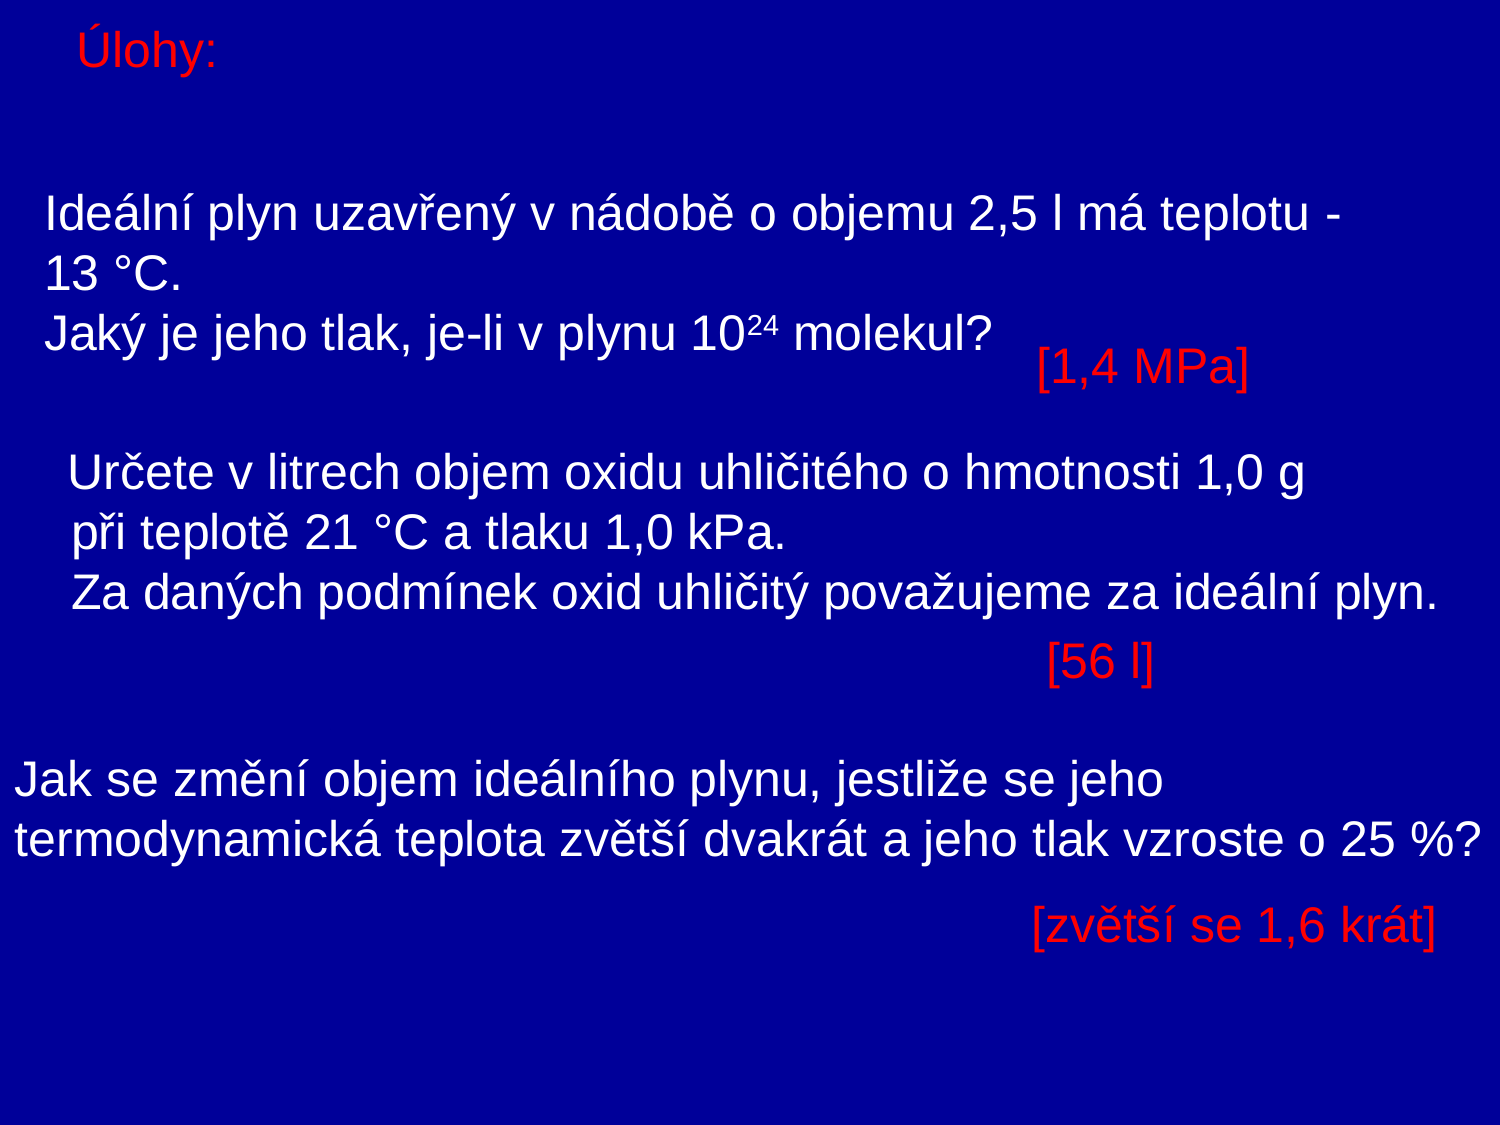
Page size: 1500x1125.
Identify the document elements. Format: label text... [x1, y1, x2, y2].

text_box Ideální plyn uzavřený v nádobě o objemu 2,5 l má teplotu -13 °C. Jaký je jeho tlak, je-li v plynu 1024 molekul? [29, 172, 1400, 368]
text_box Úlohy: [62, 10, 234, 86]
text_box [zvětší se 1,6 krát] [1006, 884, 1453, 960]
text_box Určete v litrech objem oxidu uhličitého o hmotnosti 1,0 g při teplotě 21 °C a tlaku 1,0 kPa. Za daných podmínek oxid uhličitý považujeme za ideální plyn. [42, 432, 1456, 628]
text_box Jak se změní objem ideálního plynu, jestliže se jeho termodynamická teplota zvětší dvakrát a jeho tlak vzroste o 25 %? [0, 739, 1500, 875]
text_box [56 l] [1021, 621, 1171, 697]
text_box [1,4 MPa] [1021, 326, 1266, 401]
